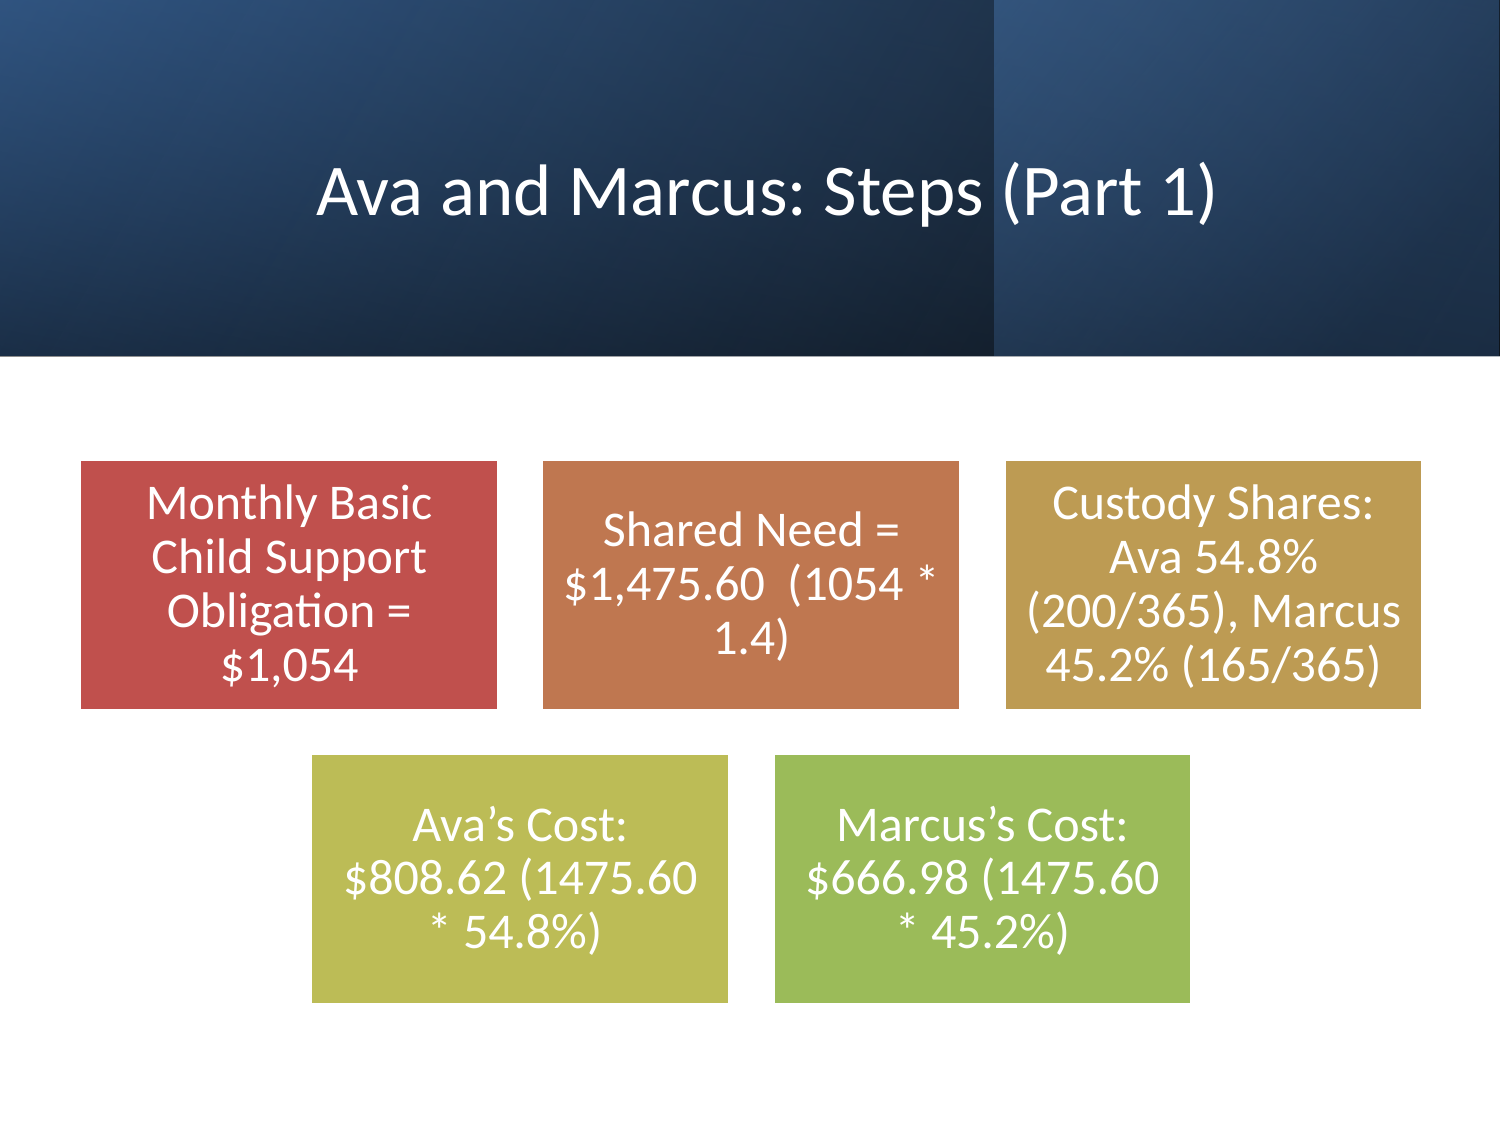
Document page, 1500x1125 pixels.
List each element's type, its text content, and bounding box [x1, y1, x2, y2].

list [78, 428, 1424, 1035]
title Ava and Marcus: Steps (Part 1) [170, 57, 1366, 316]
text_box [0, 0, 1500, 358]
text_box [0, 358, 1500, 1125]
